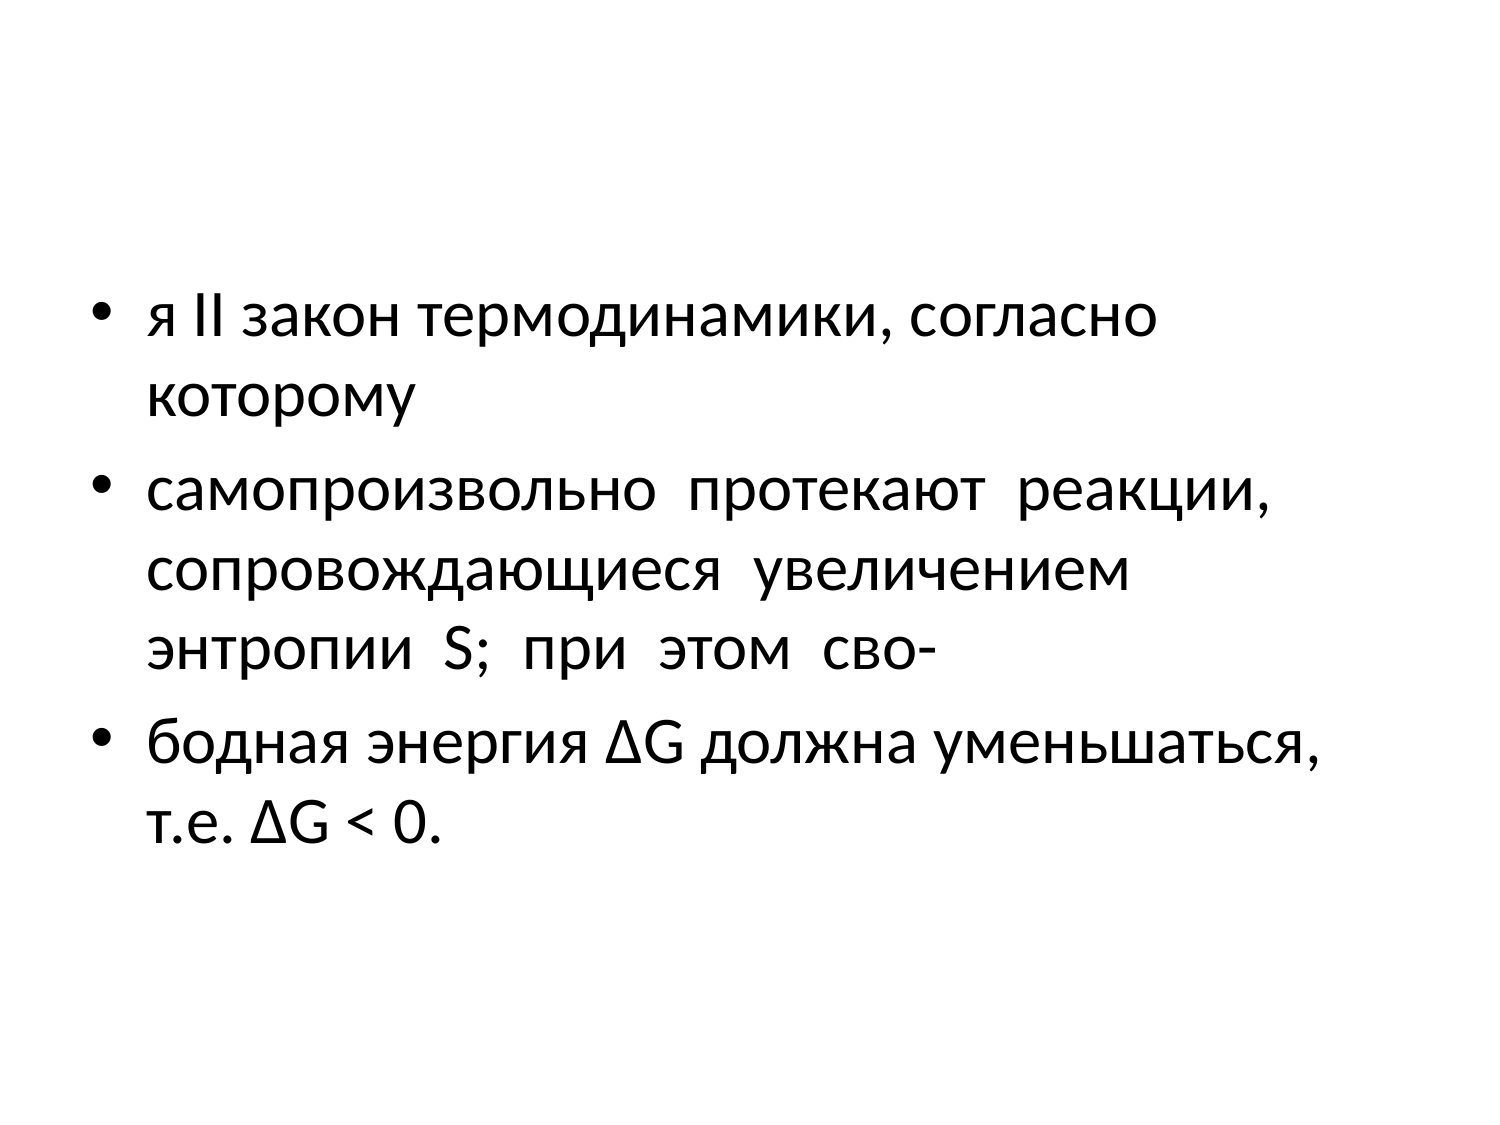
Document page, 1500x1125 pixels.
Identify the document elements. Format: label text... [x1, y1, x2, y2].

list я II закон термодинамики, согласно которому самопроизвольно протекают реакции, сопровождающиеся увеличением энтропии S; при этом сво- бодная энергия ∆G должна уменьшаться, т.е. ∆G < 0. [75, 262, 1425, 1005]
